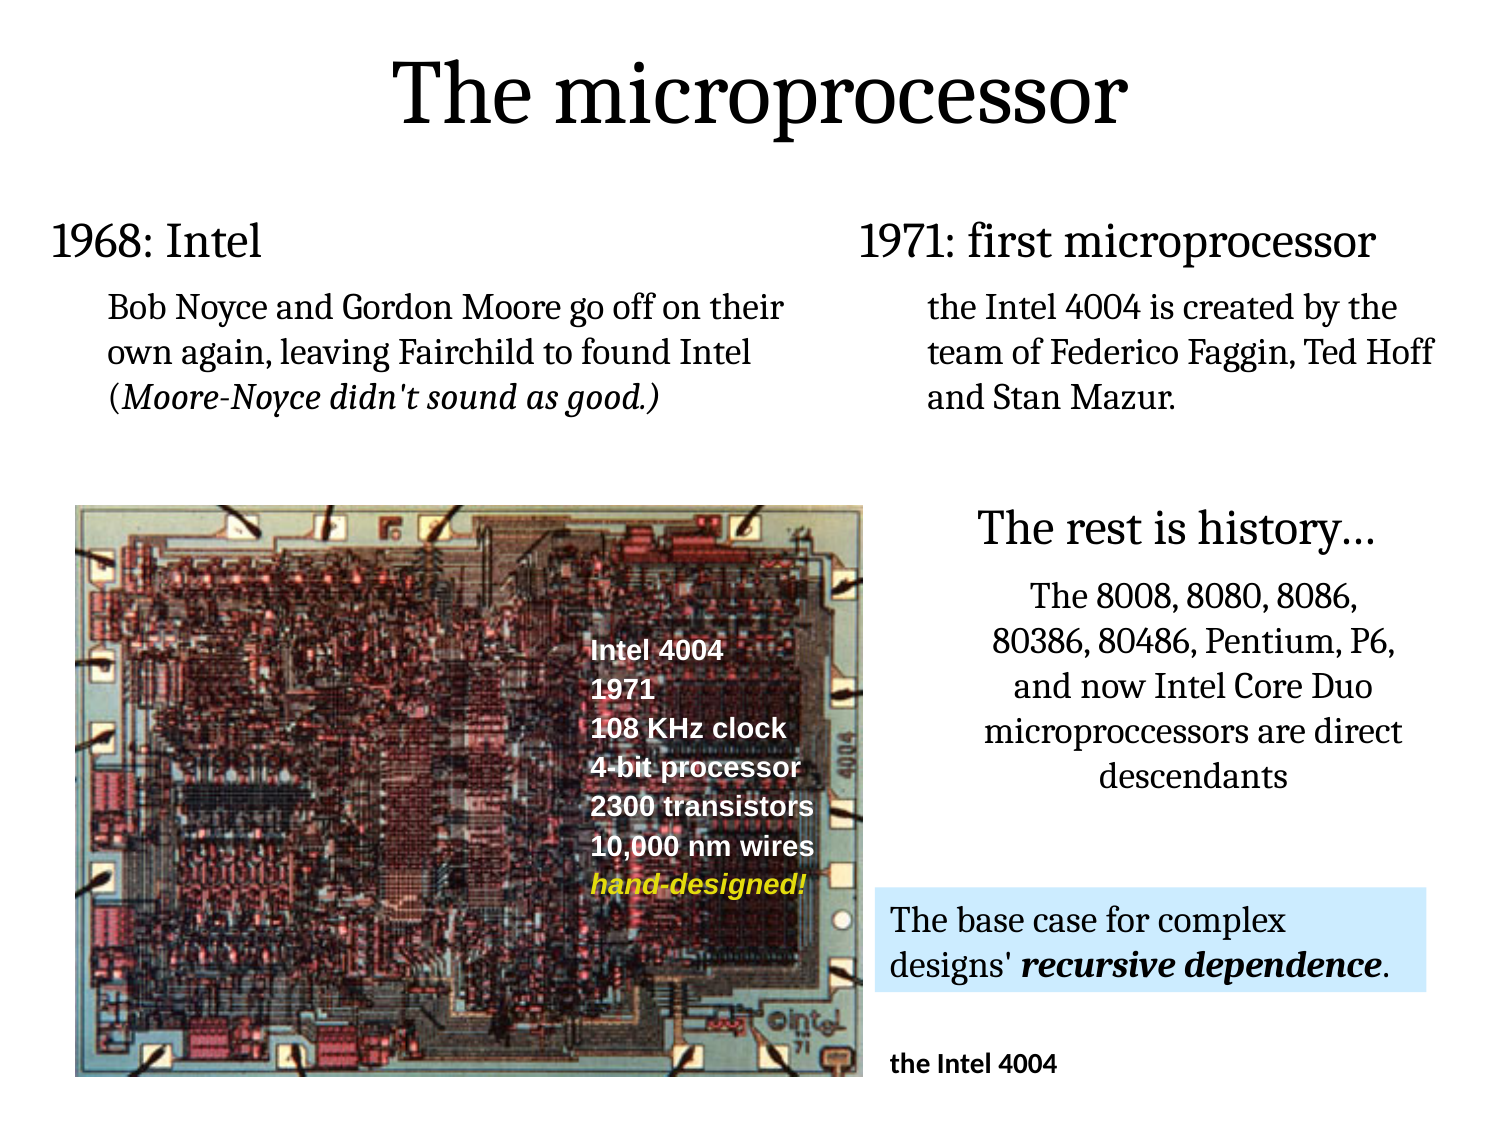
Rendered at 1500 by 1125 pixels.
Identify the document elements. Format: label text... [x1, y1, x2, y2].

text_box the Intel 4004 is created by the team of Federico Faggin, Ted Hoff and Stan Mazur. [912, 274, 1456, 425]
text_box The 8008, 8080, 8086, 80386, 80486, Pentium, P6, and now Intel Core Duo microproccessors are direct descendants [968, 563, 1419, 804]
text_box The rest is history… [962, 487, 1425, 563]
text_box the Intel 4004 [874, 1037, 1325, 1088]
text_box The microprocessor [233, 24, 1309, 150]
text_box Bob Noyce and Gordon Moore go off on their own again, leaving Fairchild to found Intel (Moore-Noyce didn't sound as good.) [92, 274, 819, 425]
text_box 1971: first microprocessor [845, 199, 1475, 275]
text_box 1968: Intel [37, 199, 450, 275]
picture [74, 505, 863, 1078]
text_box The base case for complex designs' recursive dependence. [874, 887, 1427, 993]
